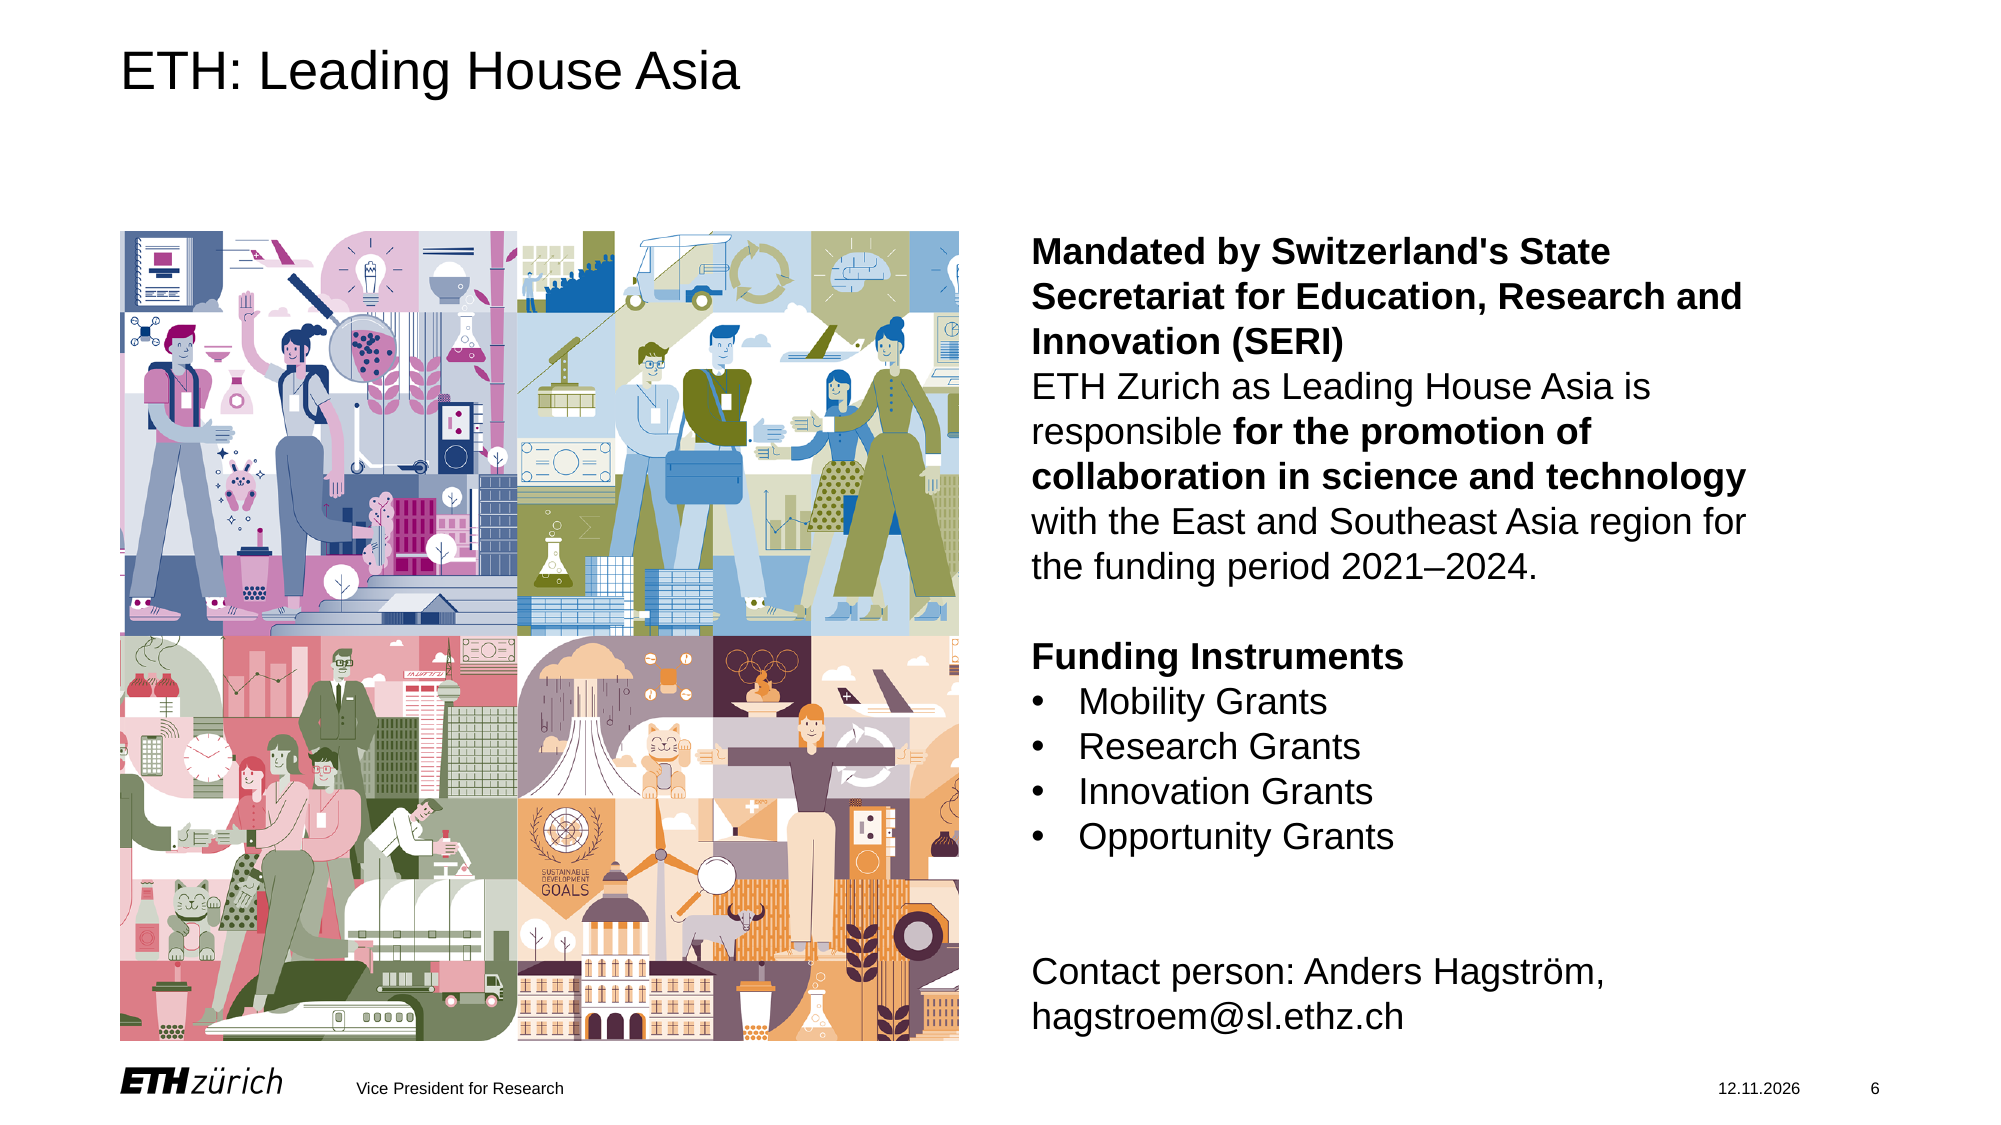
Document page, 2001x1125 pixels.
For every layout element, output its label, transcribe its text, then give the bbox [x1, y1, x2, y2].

slide_number 6 [1827, 1069, 1880, 1106]
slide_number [1718, 1069, 1819, 1106]
text_box Mandated by Switzerland's State Secretariat for Education, Research and Innovation (SERI) ETH Zurich as Leading House Asia is responsible for the promotion of collaboration in science and technology with the East and Southeast Asia region for the funding period 2021–2024. Funding Instruments Mobility Grants Research Grants Innovation Grants Opportunity Grants Contact person: Anders Hagström, hagstroem@sl.ethz.ch [1016, 220, 1780, 1090]
picture [120, 231, 959, 1041]
picture [120, 1067, 282, 1094]
footer Vice President for Research [356, 1069, 1243, 1106]
title ETH: Leading House Asia [120, 42, 1880, 191]
